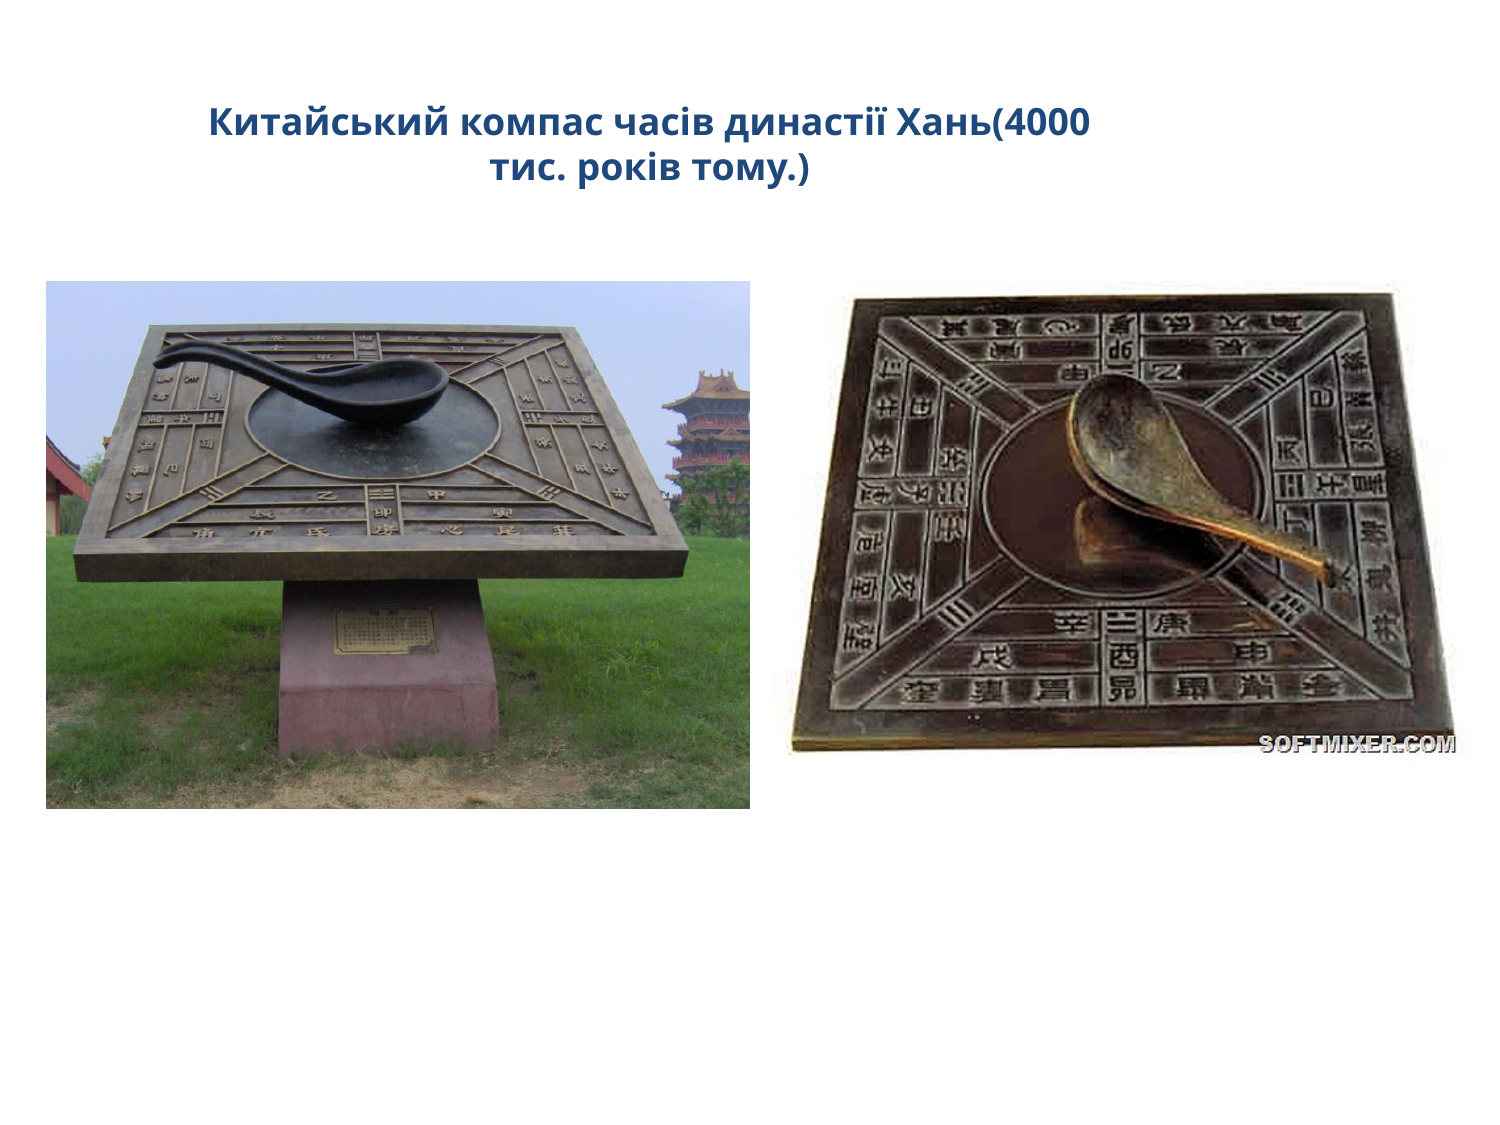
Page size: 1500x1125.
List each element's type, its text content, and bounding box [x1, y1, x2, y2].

title Китайський компас часів династії Хань(4000 тис. років тому.) [159, 90, 1140, 197]
picture [773, 280, 1470, 762]
picture [46, 280, 751, 809]
